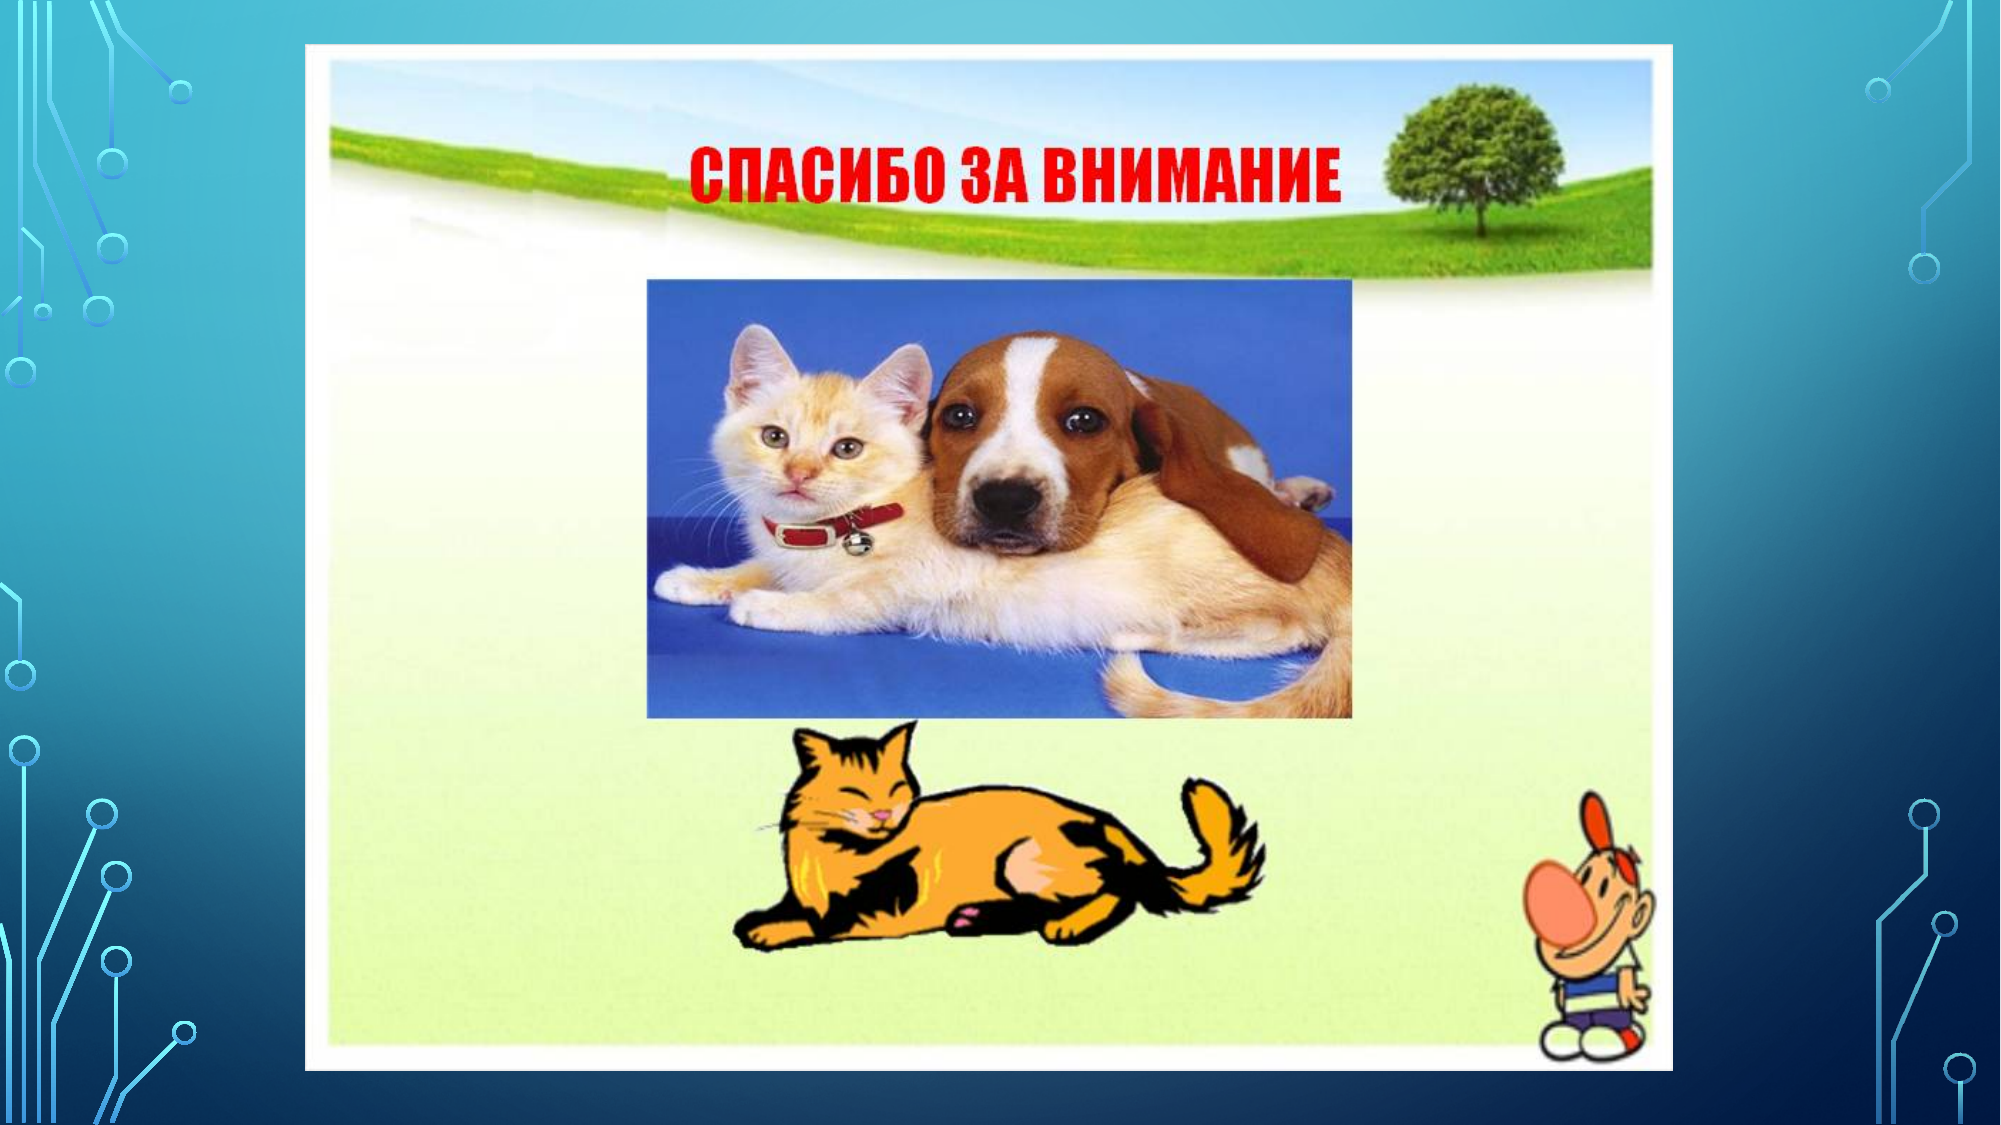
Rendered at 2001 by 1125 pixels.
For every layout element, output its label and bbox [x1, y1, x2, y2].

list [305, 44, 1673, 1071]
